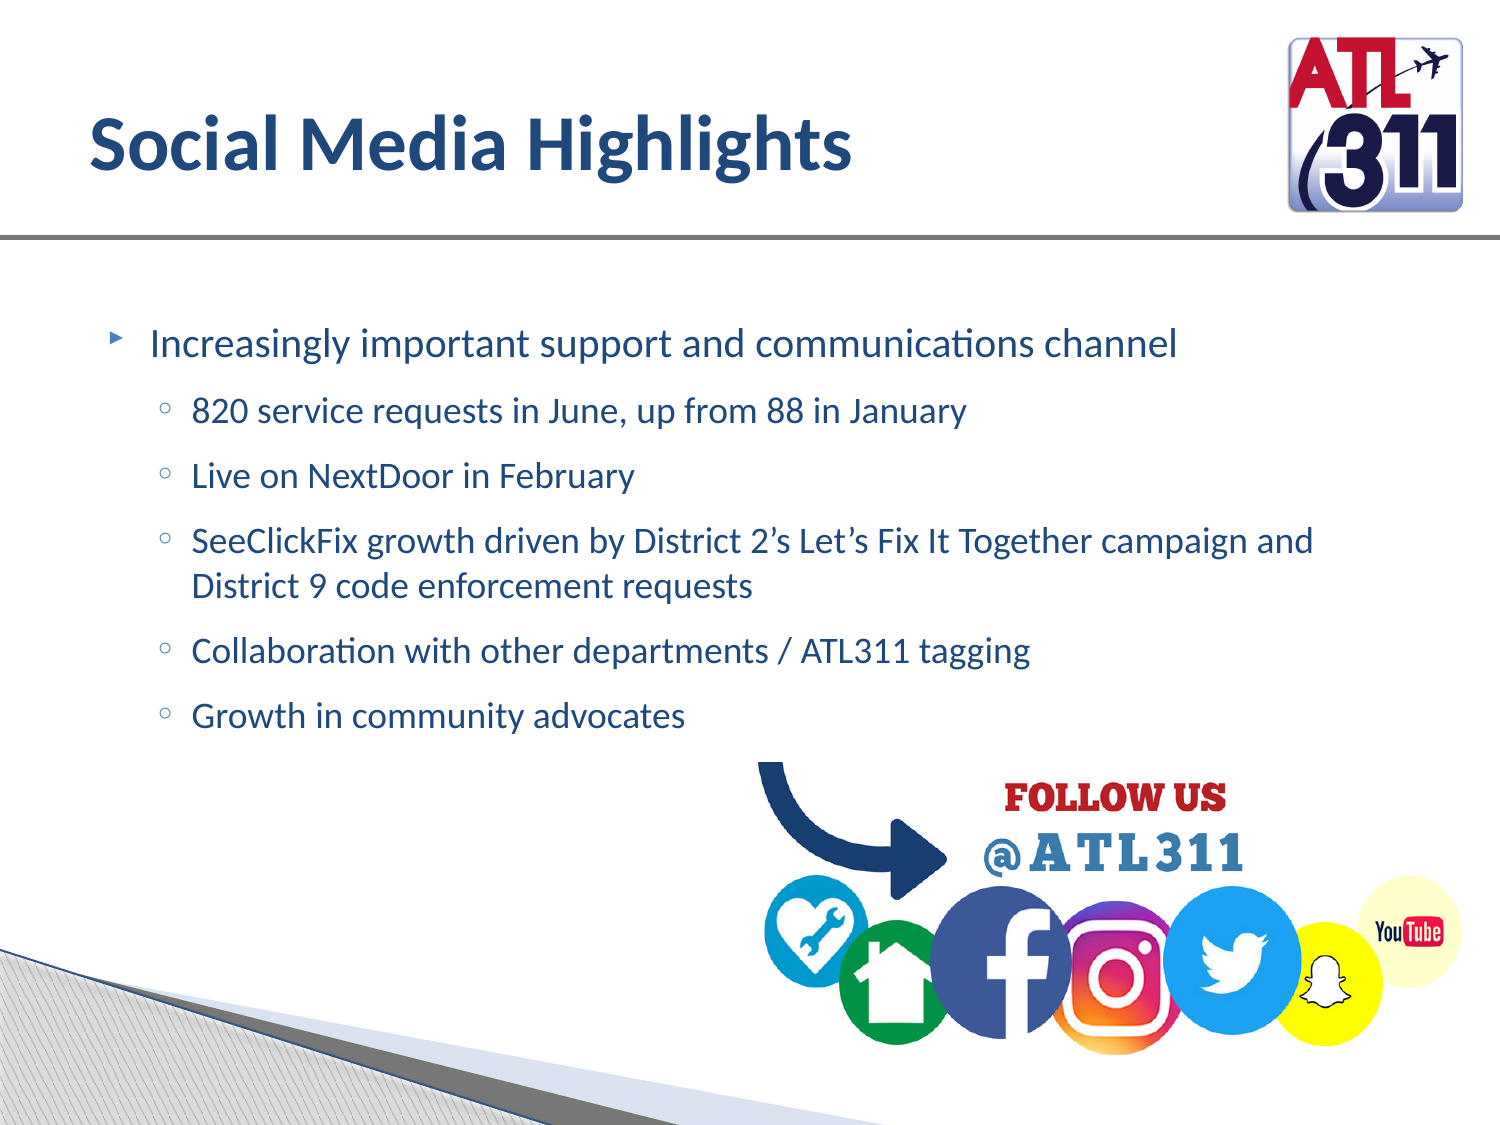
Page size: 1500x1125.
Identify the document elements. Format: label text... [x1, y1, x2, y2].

title Social Media Highlights [75, 45, 1275, 233]
picture [755, 762, 1476, 1101]
list Increasingly important support and communications channel 820 service requests in June, up from 88 in January Live on NextDoor in February SeeClickFix growth driven by District 2’s Let’s Fix It Together campaign and District 9 code enforcement requests Collaboration with other departments / ATL311 tagging Growth in community advocates [75, 237, 1425, 980]
picture [1287, 37, 1463, 213]
